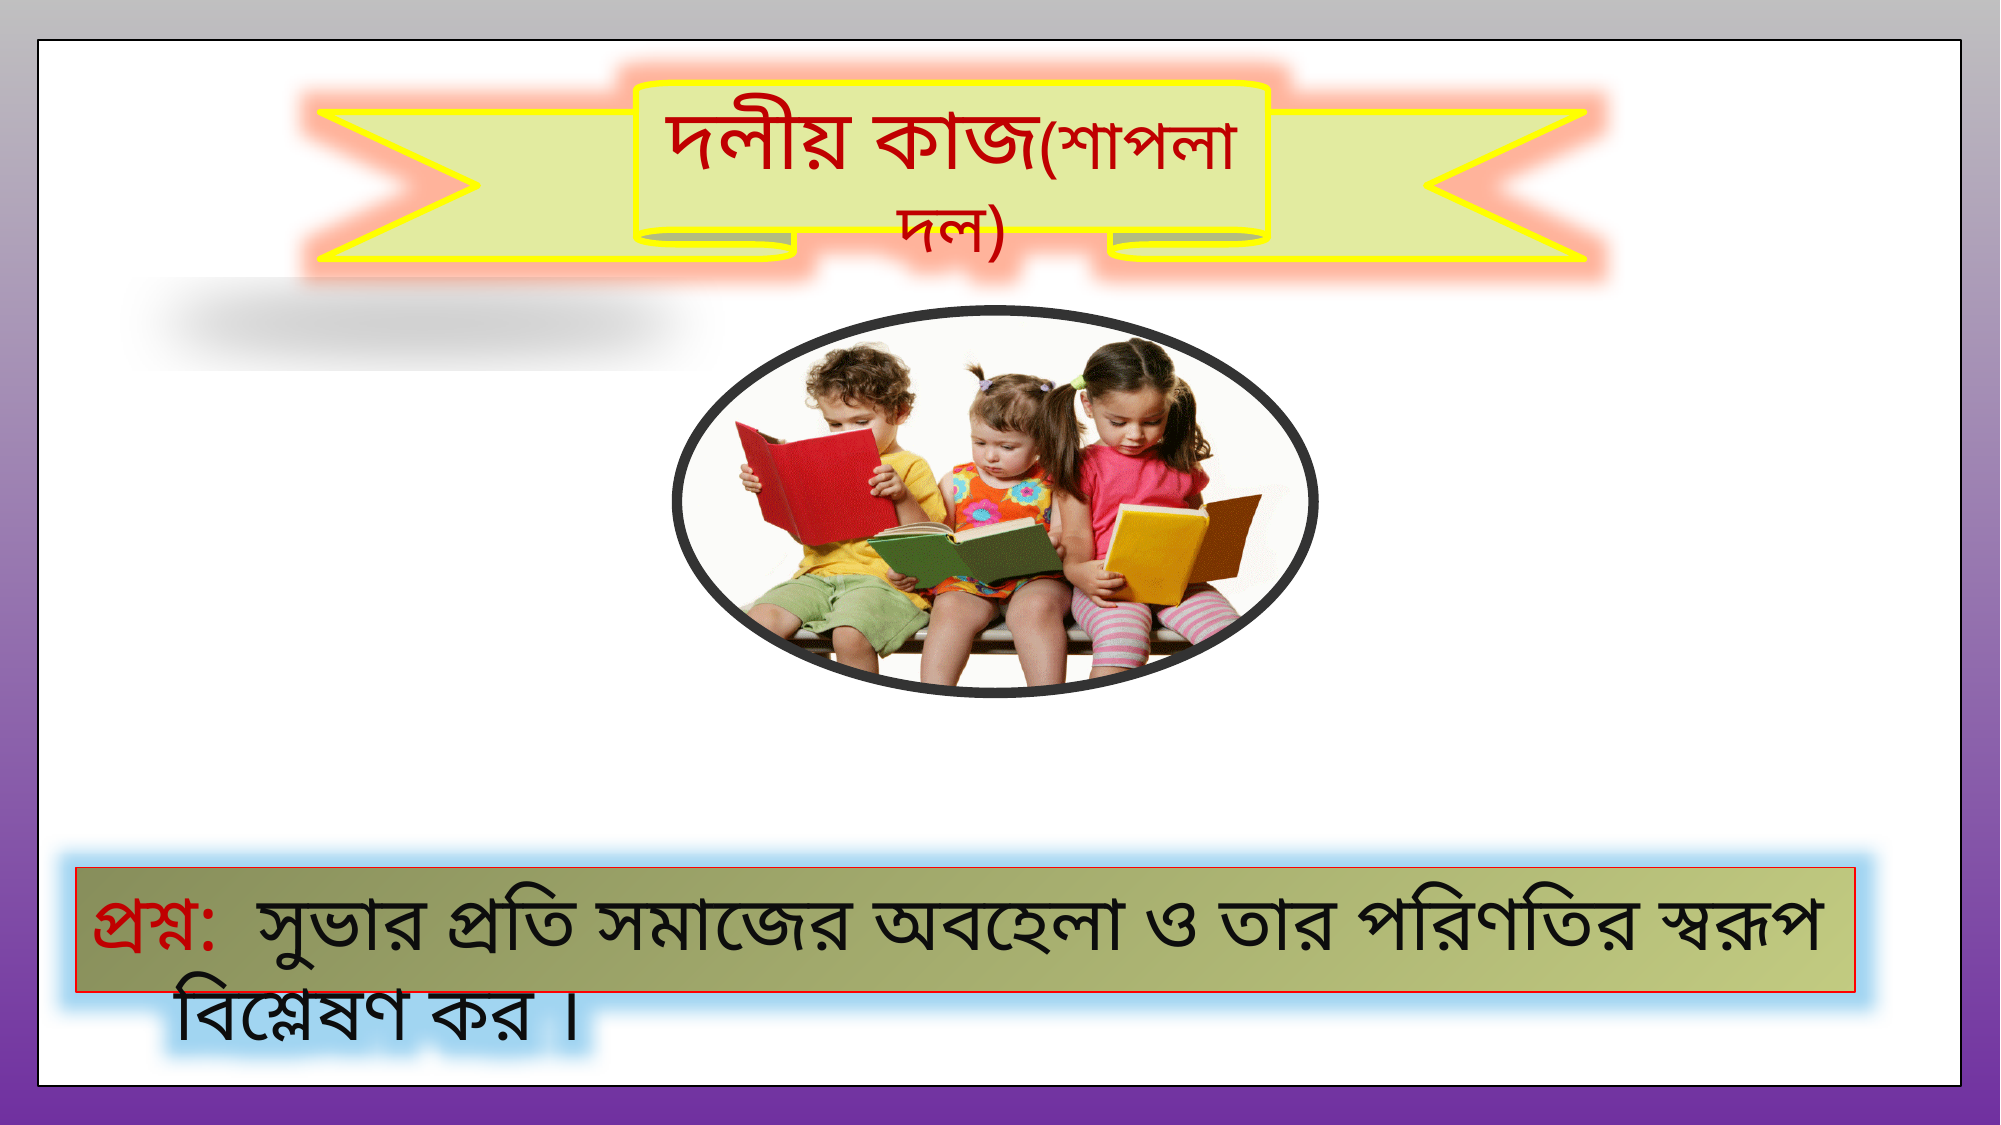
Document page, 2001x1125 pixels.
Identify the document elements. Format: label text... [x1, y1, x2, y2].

text_box দলীয় কাজ(শাপলা দল) [319, 81, 1585, 260]
picture [676, 310, 1314, 694]
text_box প্রশ্ন: সুভার প্রতি সমাজের অবহেলা ও তার পরিণতির স্বরূপ বিশ্লেষণ কর । [75, 867, 1856, 993]
